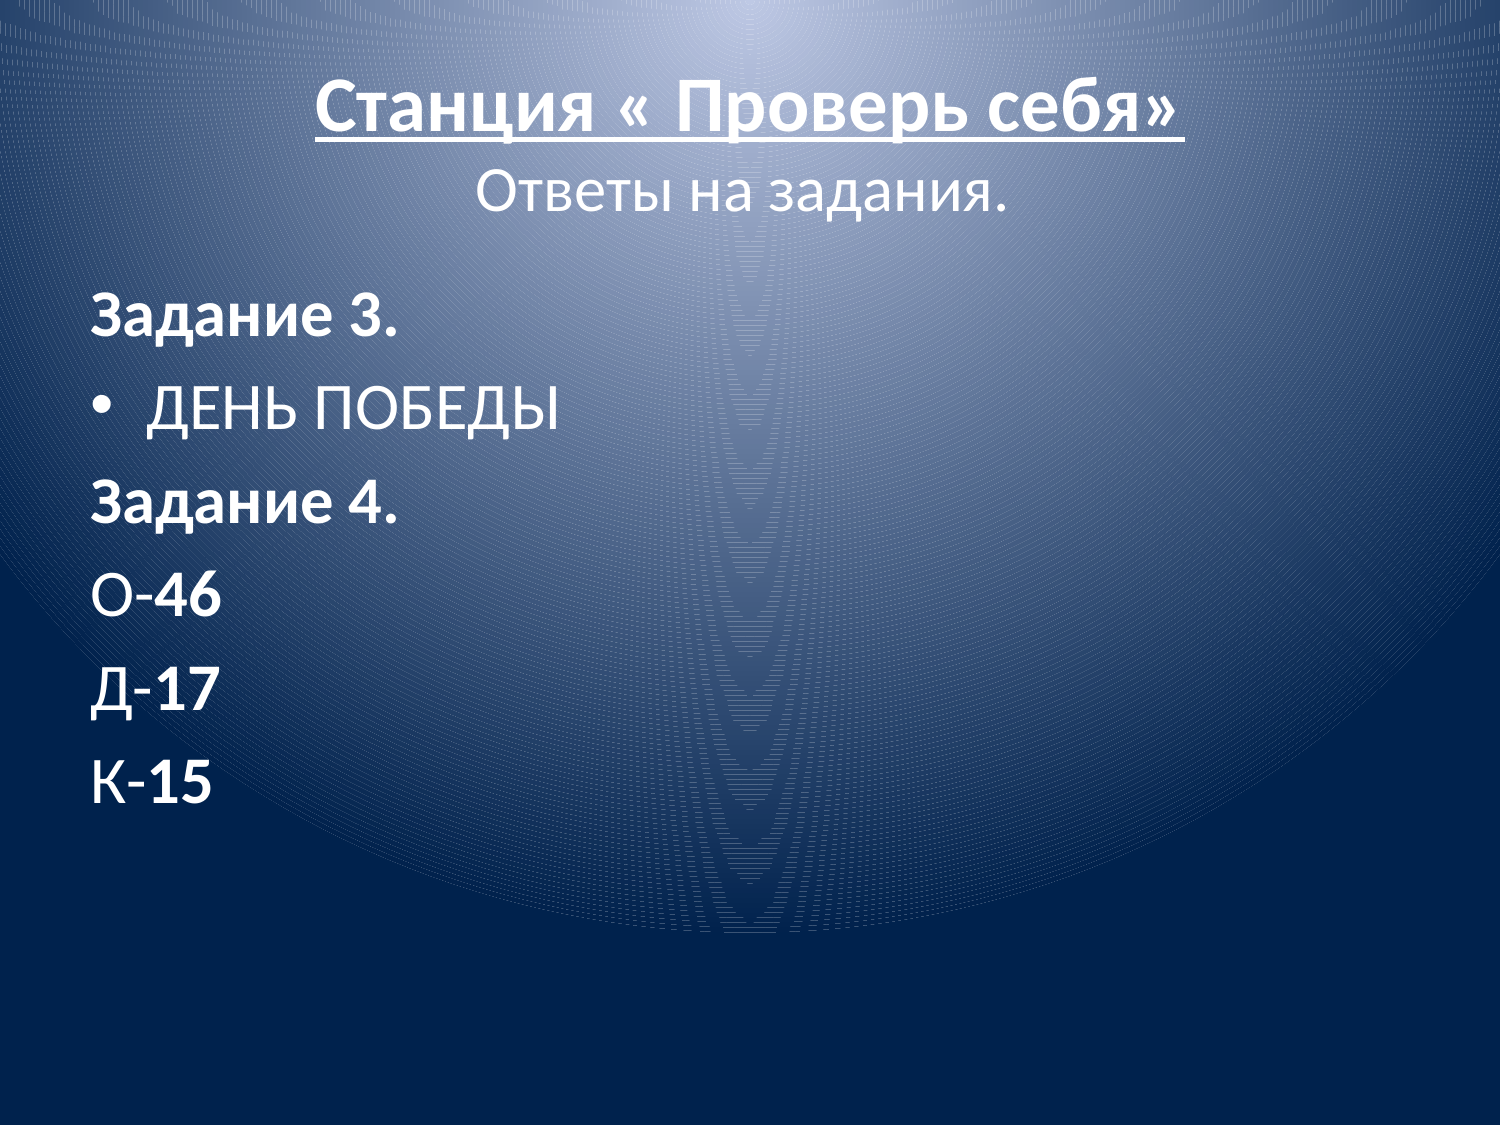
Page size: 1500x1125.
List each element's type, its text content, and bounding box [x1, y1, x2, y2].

list Задание 3. ДЕНЬ ПОБЕДЫ Задание 4. О-46 Д-17 К-15 [75, 262, 1425, 1005]
title Станция « Проверь себя» Ответы на задания. [75, 45, 1425, 233]
